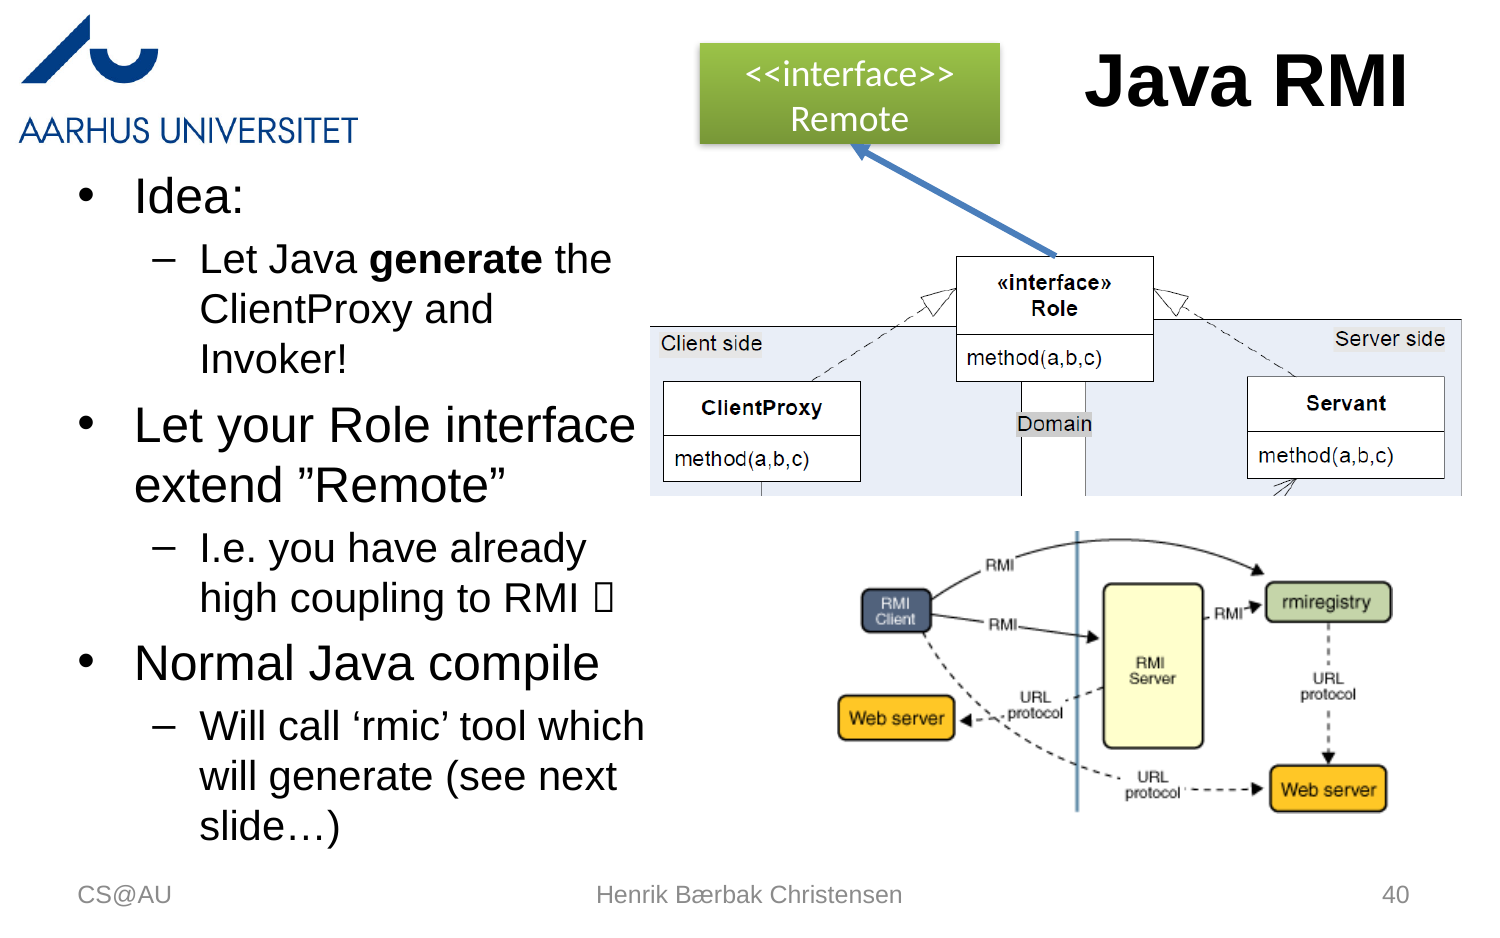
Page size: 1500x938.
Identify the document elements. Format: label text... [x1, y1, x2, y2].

picture [837, 530, 1393, 815]
title Java RMI [75, 27, 1425, 125]
picture [649, 255, 1462, 496]
slide_number CS@AU [62, 868, 413, 919]
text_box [849, 143, 1056, 257]
list Idea: Let Java generate the ClientProxy and Invoker! Let your Role interface extend ”Remote” I.e. you have already high coupling to RMI  Normal Java compile Will call ‘rmic’ tool which will generate (see next slide…) [62, 156, 663, 865]
text_box <<interface>> Remote [699, 43, 1000, 144]
picture [14, 9, 358, 146]
footer Henrik Bærbak Christensen [512, 868, 988, 919]
slide_number 40 [1074, 868, 1425, 919]
